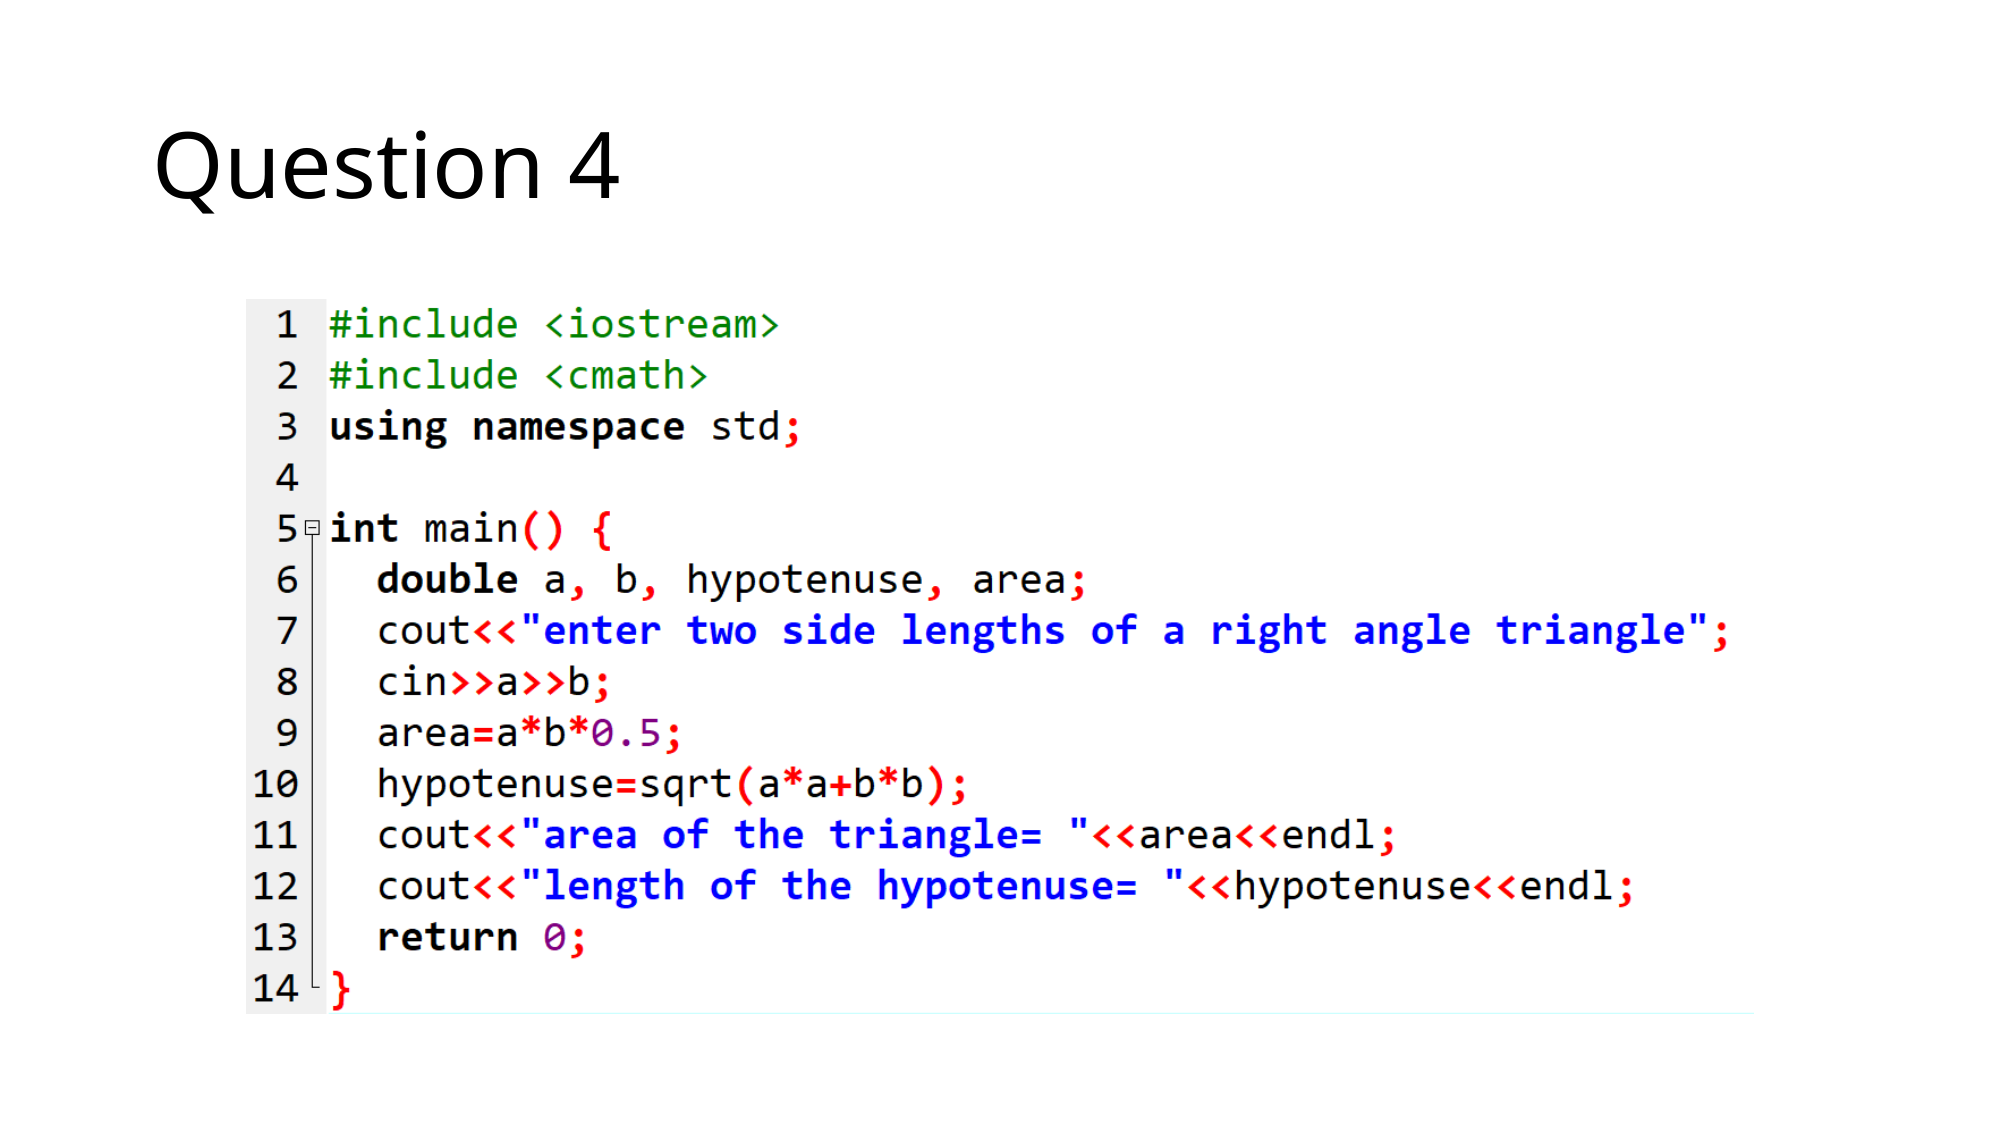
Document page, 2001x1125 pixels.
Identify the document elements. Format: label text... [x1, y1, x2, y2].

title Question 4 [137, 59, 1863, 278]
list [246, 298, 1754, 1014]
